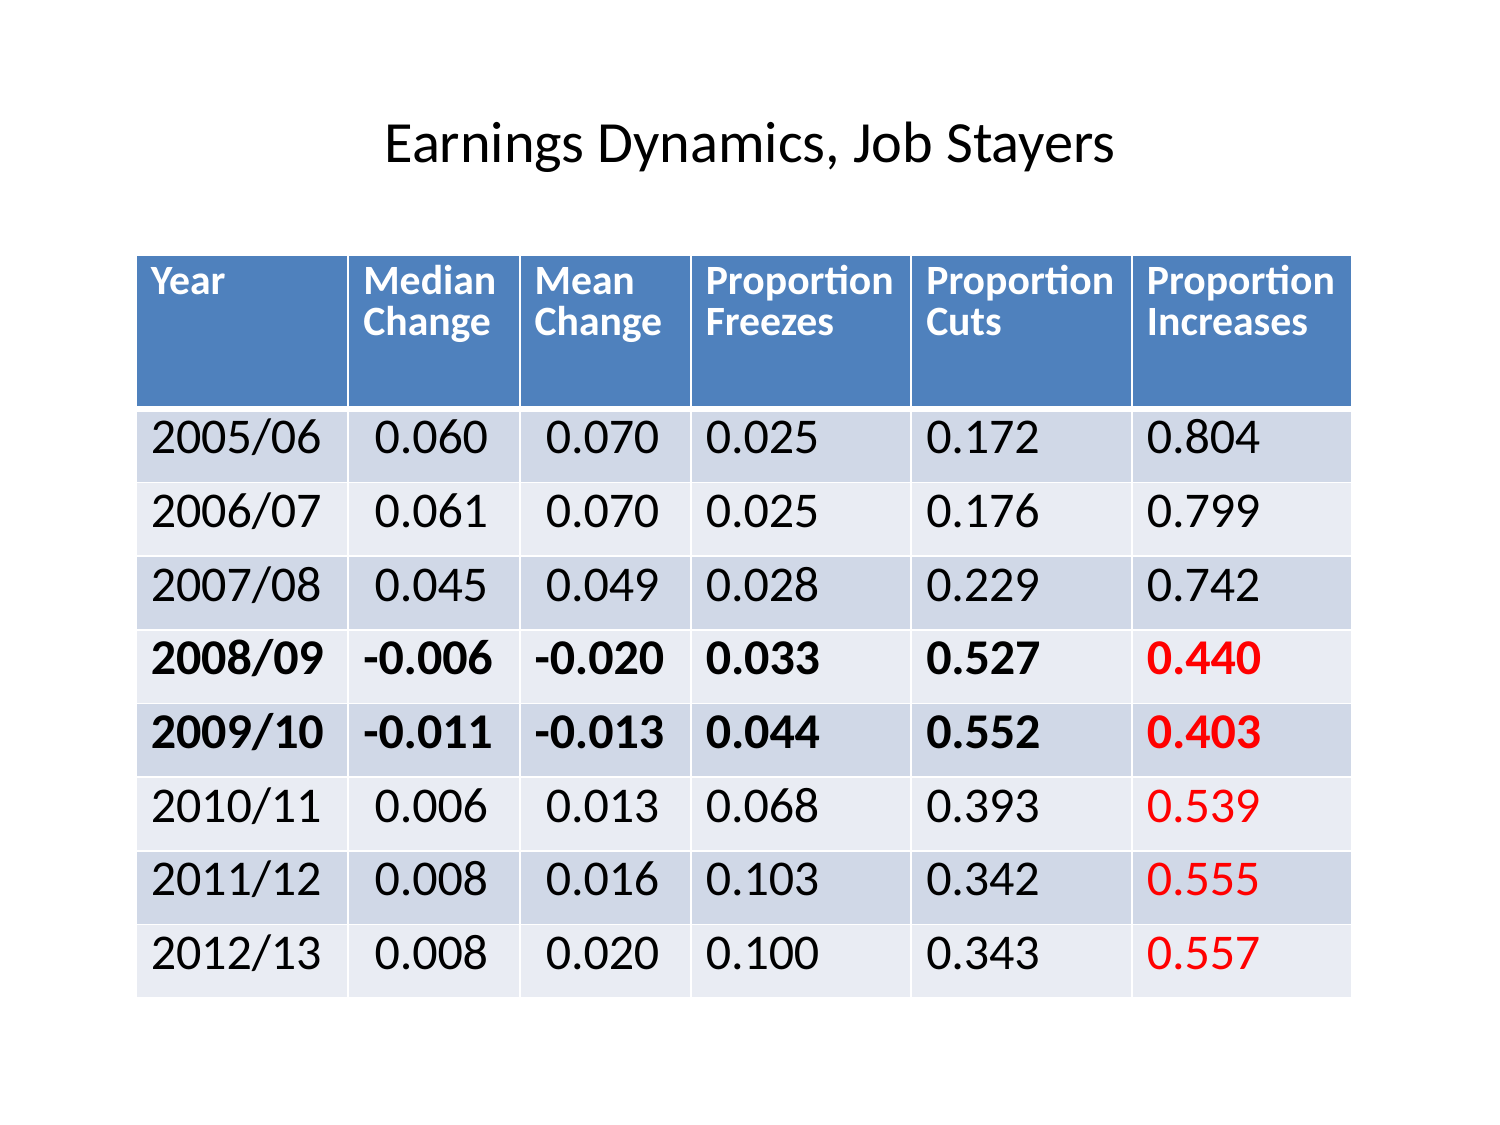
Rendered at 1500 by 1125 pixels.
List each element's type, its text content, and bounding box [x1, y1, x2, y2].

table_cell -0.013 [521, 704, 690, 776]
table_cell 2011/12 [137, 852, 347, 924]
table_cell 0.176 [912, 483, 1131, 555]
table_cell 0.070 [521, 483, 690, 555]
table_cell 0.061 [349, 483, 519, 555]
table_cell 2012/13 [137, 925, 347, 997]
table_header Proportion Cuts [912, 256, 1131, 406]
table_cell 0.393 [912, 778, 1131, 850]
table_header Year [137, 256, 347, 406]
table_cell -0.006 [349, 631, 519, 703]
table_cell 0.006 [349, 778, 519, 850]
table_cell 0.025 [692, 483, 910, 555]
table_cell 2005/06 [137, 412, 347, 482]
table_cell 2007/08 [137, 557, 347, 629]
table_cell 0.557 [1133, 925, 1351, 997]
table_cell 0.033 [692, 631, 910, 703]
table_header Proportion Freezes [692, 256, 910, 406]
table_cell 0.527 [912, 631, 1131, 703]
table_cell 0.103 [692, 852, 910, 924]
table_cell 2009/10 [137, 704, 347, 776]
table_cell 2008/09 [137, 631, 347, 703]
table_cell 0.440 [1133, 631, 1351, 703]
table_cell 0.049 [521, 557, 690, 629]
table_cell 0.068 [692, 778, 910, 850]
table_cell -0.020 [521, 631, 690, 703]
table_cell 0.539 [1133, 778, 1351, 850]
table_cell 0.804 [1133, 412, 1351, 482]
table_cell 0.008 [349, 852, 519, 924]
table_cell 0.403 [1133, 704, 1351, 776]
table_cell 0.020 [521, 925, 690, 997]
table_header Proportion Increases [1133, 256, 1351, 406]
table_cell 0.742 [1133, 557, 1351, 629]
table_cell 0.045 [349, 557, 519, 629]
table_cell 0.070 [521, 412, 690, 482]
table_header Median Change [349, 256, 519, 406]
table_header Mean Change [521, 256, 690, 406]
table_cell 0.044 [692, 704, 910, 776]
table_cell 0.172 [912, 412, 1131, 482]
table_cell 0.025 [692, 412, 910, 482]
table_cell 0.016 [521, 852, 690, 924]
table_cell 0.060 [349, 412, 519, 482]
title Earnings Dynamics, Job Stayers [75, 45, 1425, 233]
table_cell 0.008 [349, 925, 519, 997]
table_cell 2010/11 [137, 778, 347, 850]
table_cell 0.100 [692, 925, 910, 997]
table_cell 0.343 [912, 925, 1131, 997]
table_cell 2006/07 [137, 483, 347, 555]
table_cell 0.552 [912, 704, 1131, 776]
table_cell 0.799 [1133, 483, 1351, 555]
table_cell 0.028 [692, 557, 910, 629]
table_cell -0.011 [349, 704, 519, 776]
table_cell 0.229 [912, 557, 1131, 629]
table_cell 0.013 [521, 778, 690, 850]
table_cell 0.555 [1133, 852, 1351, 924]
table_cell 0.342 [912, 852, 1131, 924]
